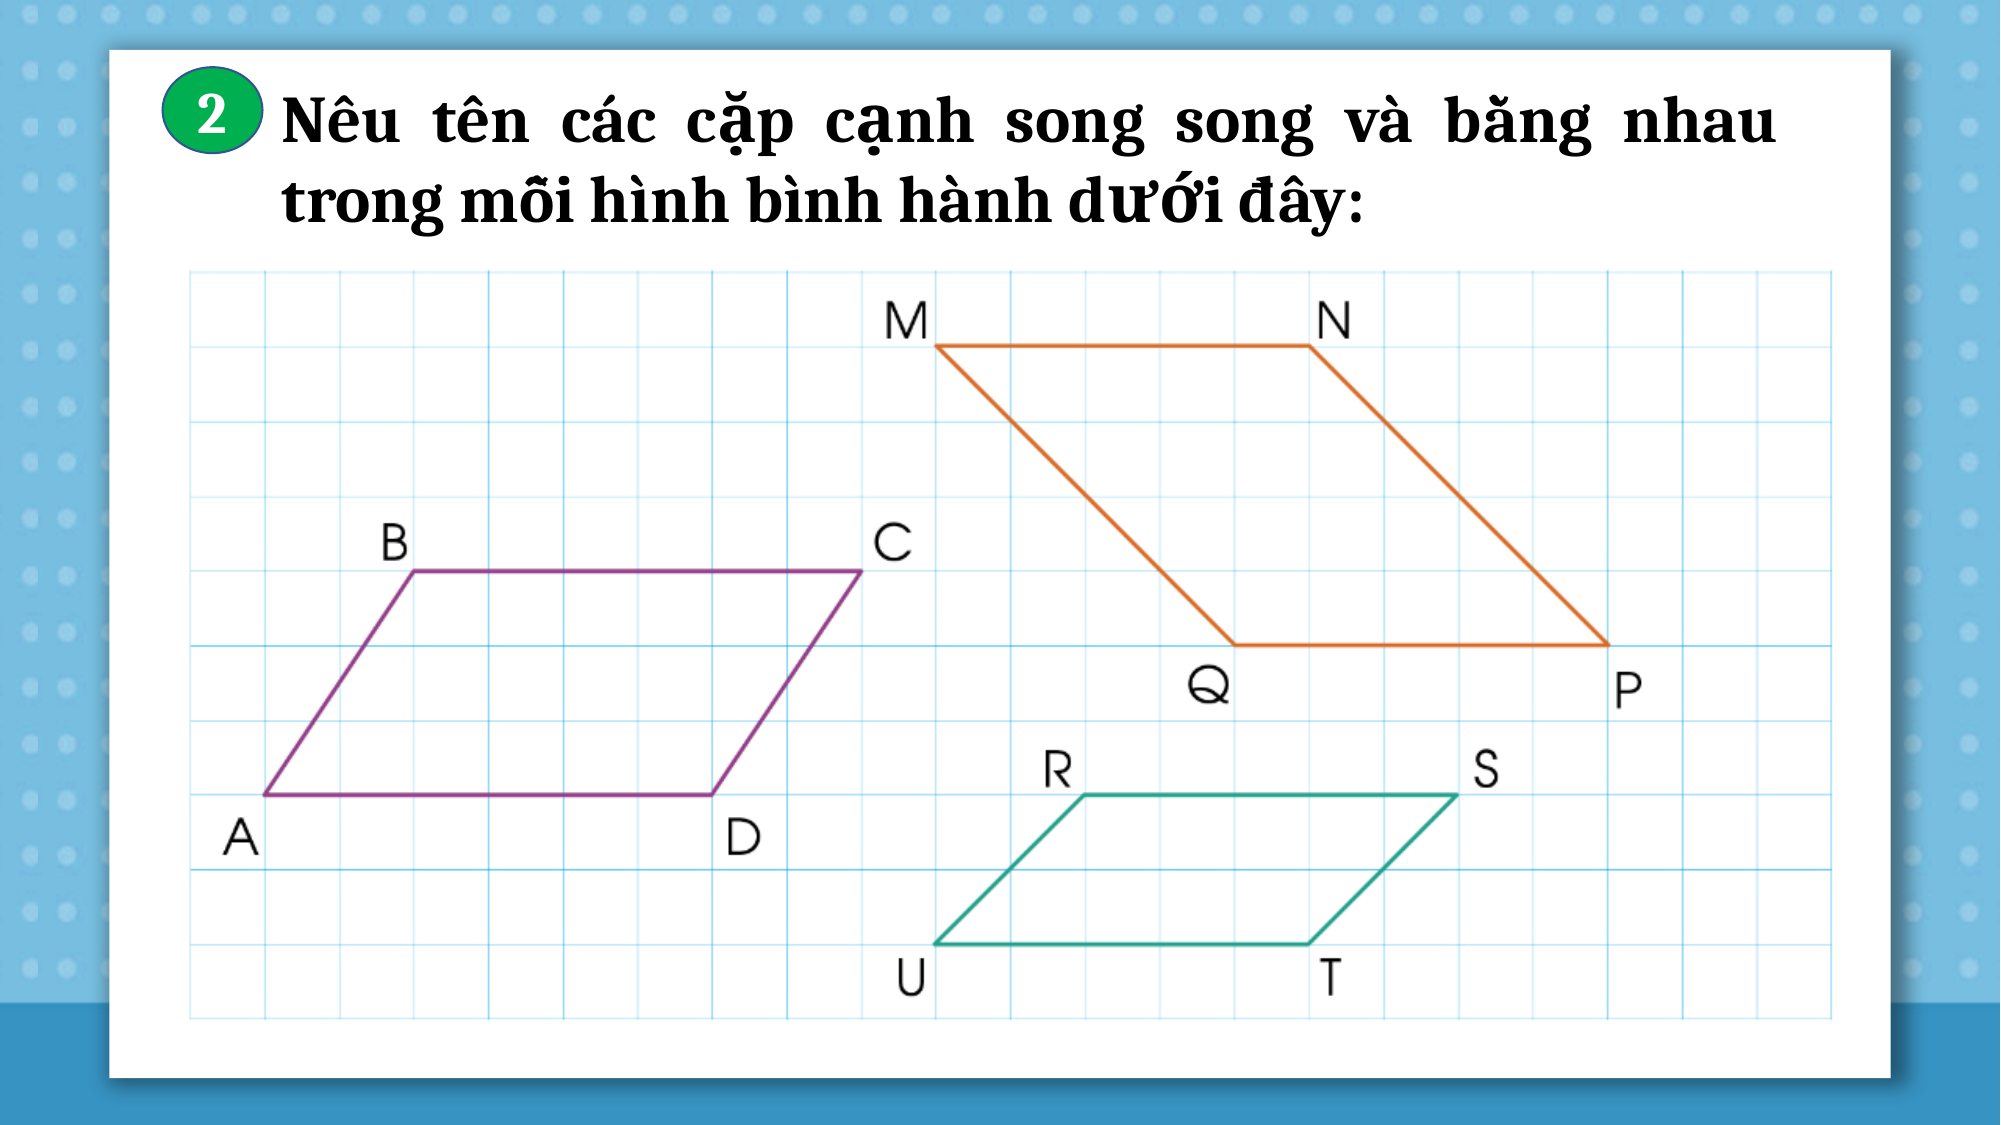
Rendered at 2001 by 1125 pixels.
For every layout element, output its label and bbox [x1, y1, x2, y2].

text_box [162, 67, 1794, 246]
picture [0, 0, 2000, 1125]
